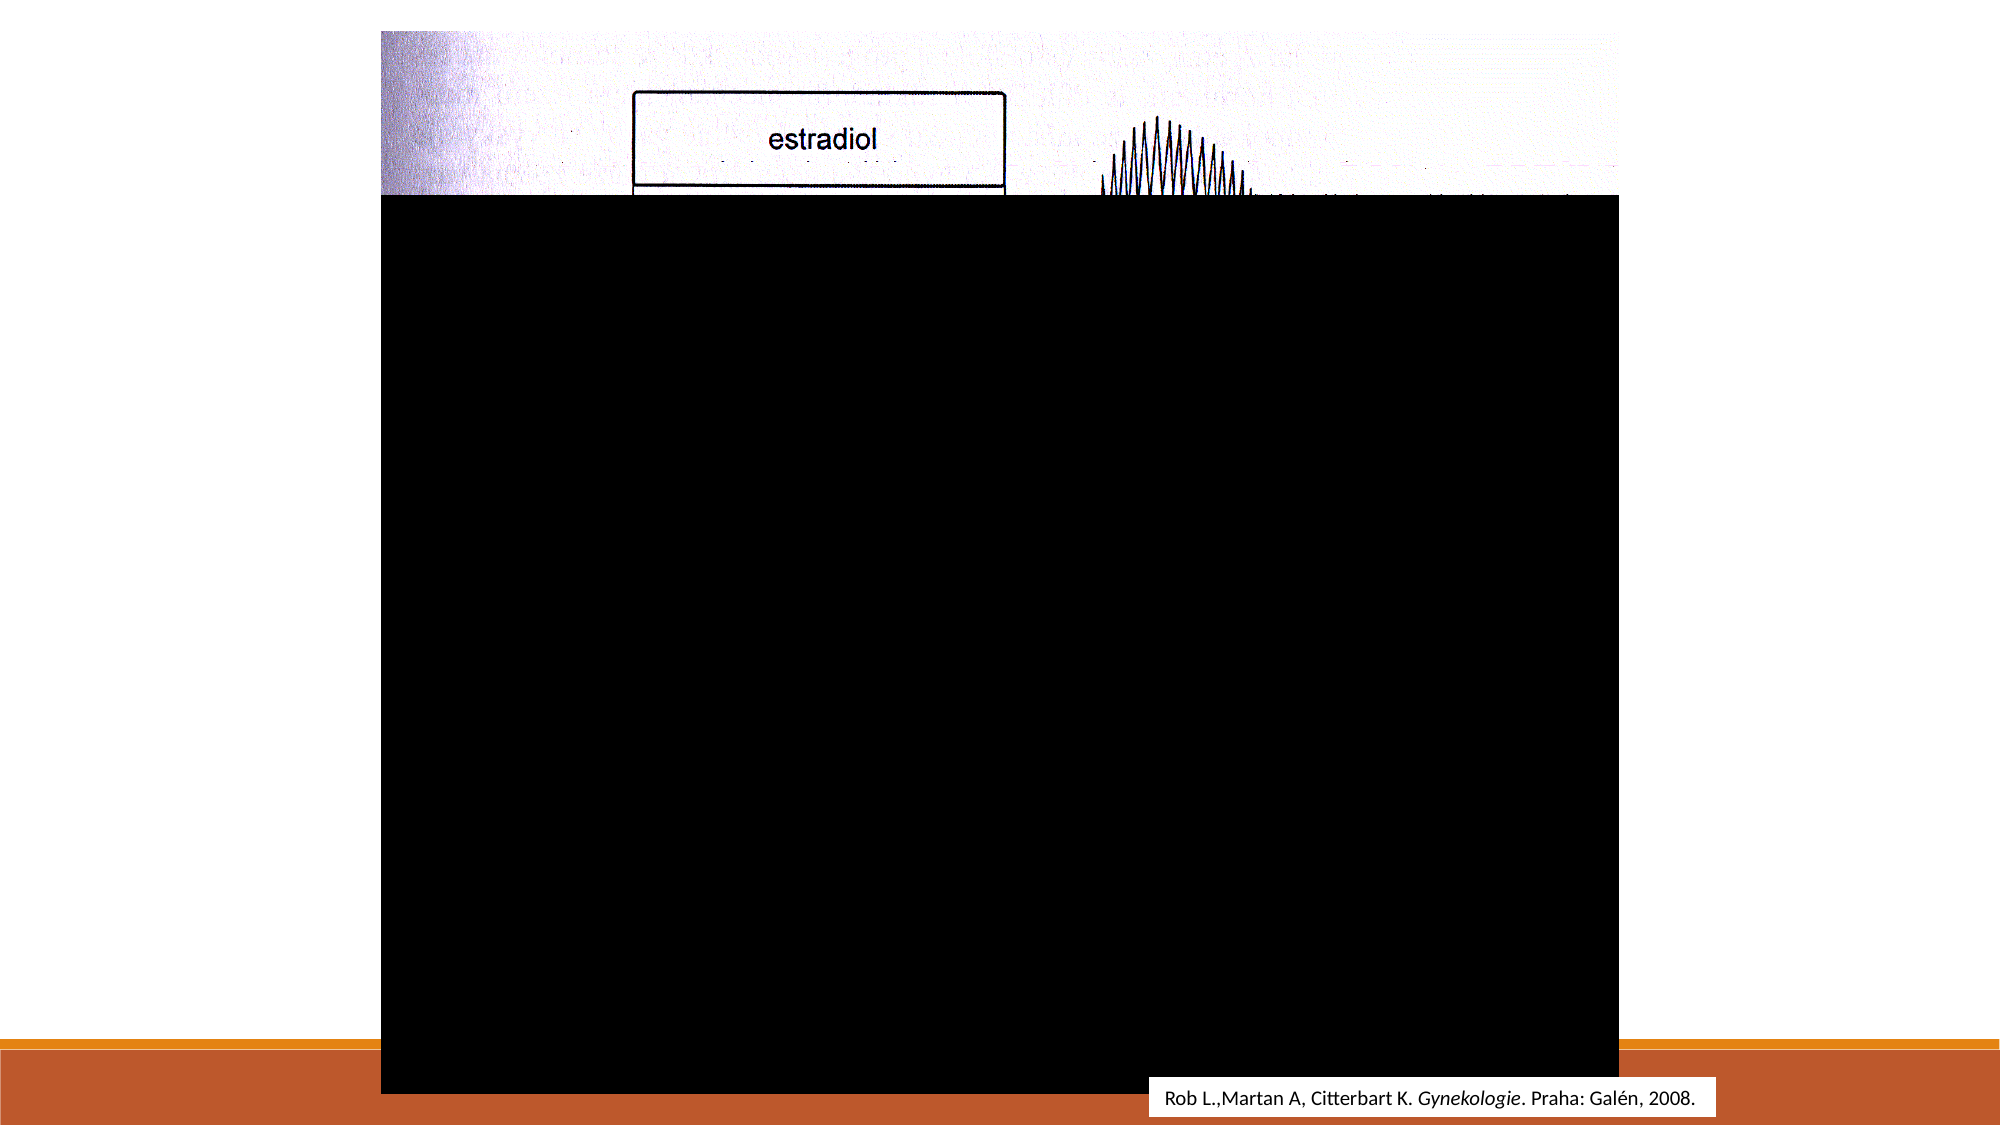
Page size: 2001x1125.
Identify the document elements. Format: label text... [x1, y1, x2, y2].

picture [380, 30, 1620, 1095]
text_box Rob L.,Martan A, Citterbart K. Gynekologie. Praha: Galén, 2008. [1149, 1077, 1716, 1117]
